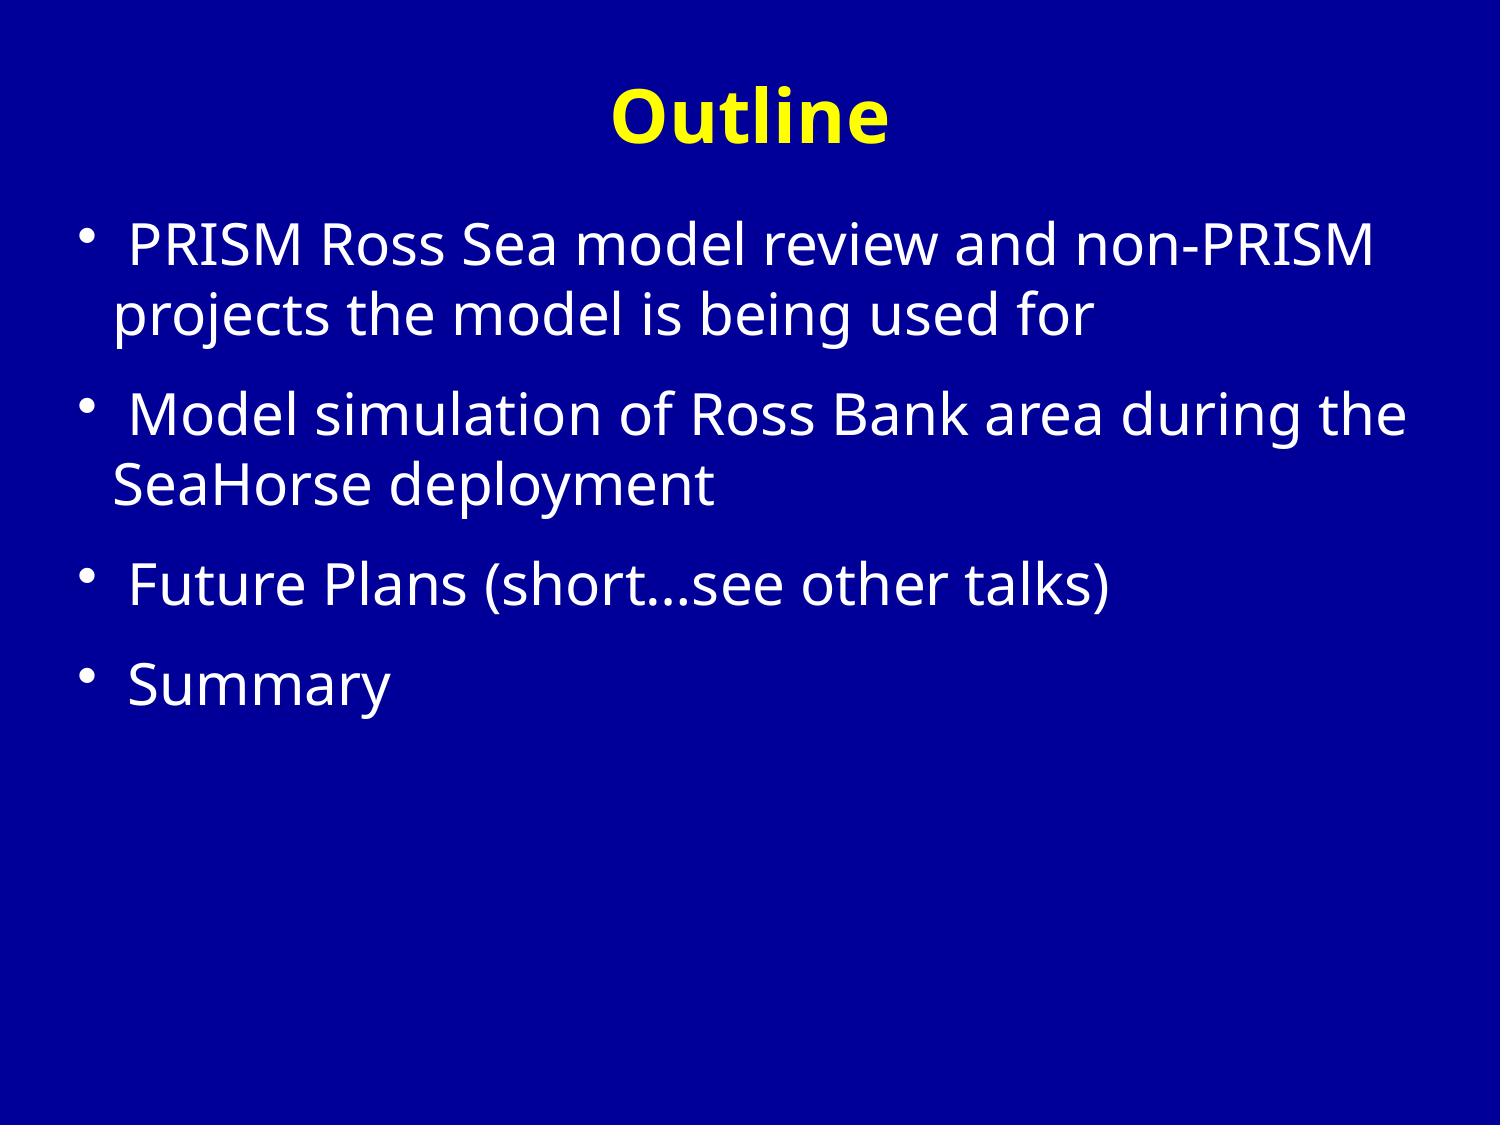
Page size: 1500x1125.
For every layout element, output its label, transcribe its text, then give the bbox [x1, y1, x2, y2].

text_box PRISM Ross Sea model review and non-PRISM projects the model is being used for Model simulation of Ross Bank area during the SeaHorse deployment Future Plans (short…see other talks) Summary [62, 200, 1438, 725]
title Outline [74, 24, 1426, 200]
